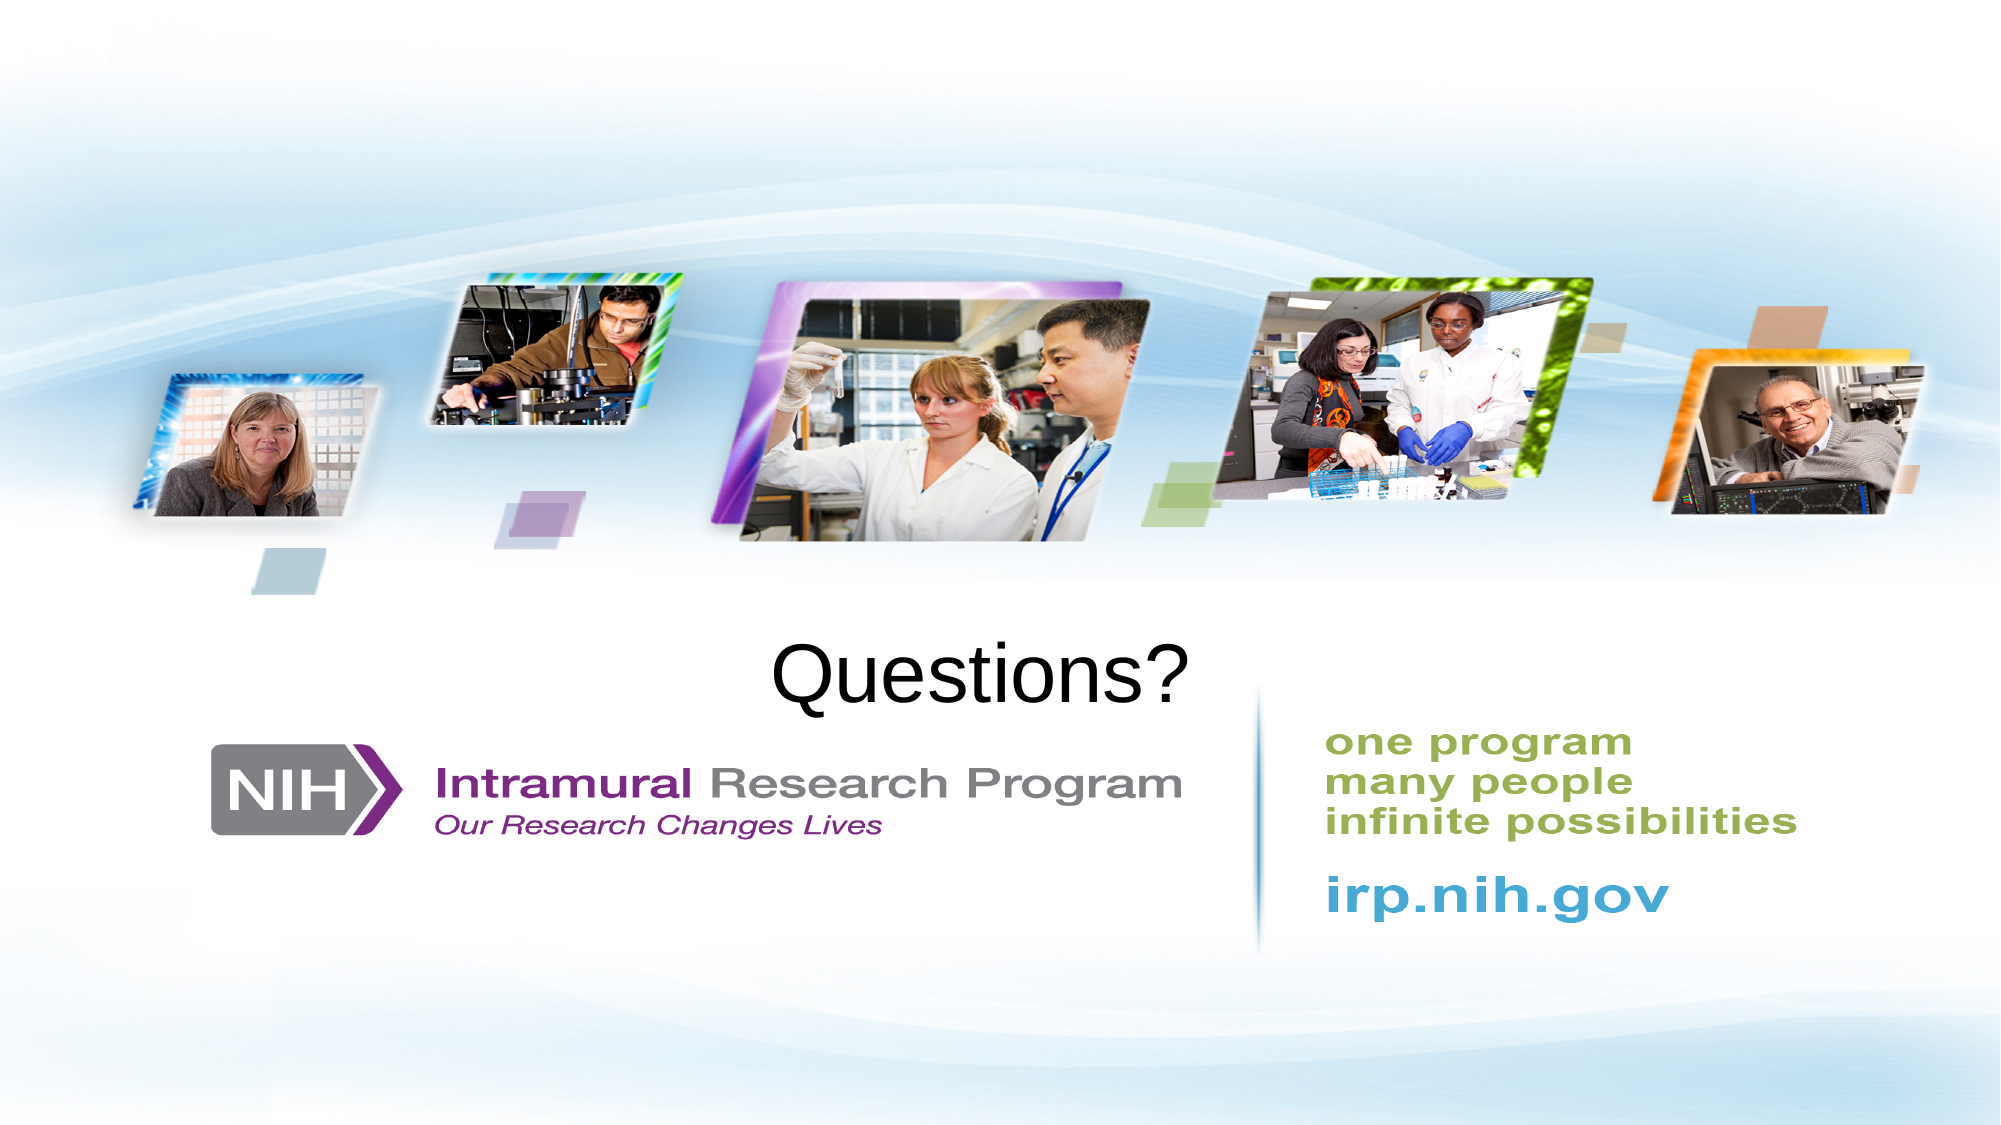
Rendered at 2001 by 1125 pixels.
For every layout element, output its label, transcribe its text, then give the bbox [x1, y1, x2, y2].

picture [0, 0, 2000, 1125]
text_box Questions? [755, 612, 1207, 727]
